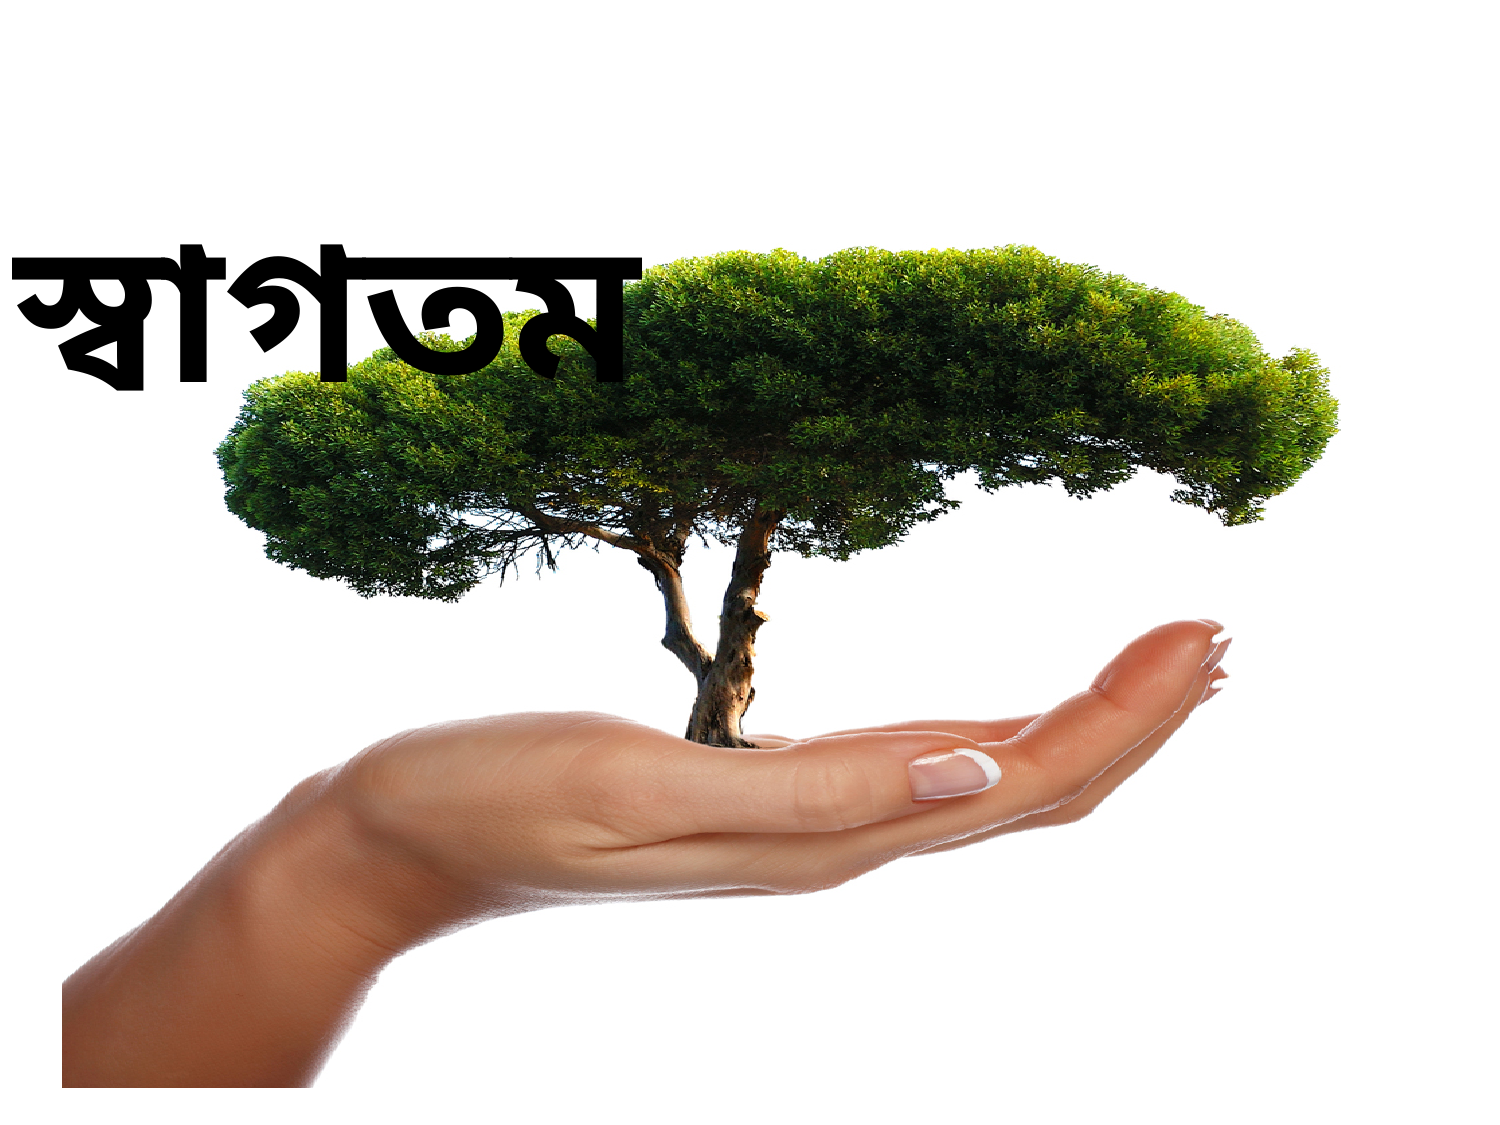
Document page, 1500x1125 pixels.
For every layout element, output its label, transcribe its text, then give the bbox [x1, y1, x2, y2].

picture [62, 162, 1438, 1088]
text_box স্বাগতম [0, 174, 57, 430]
